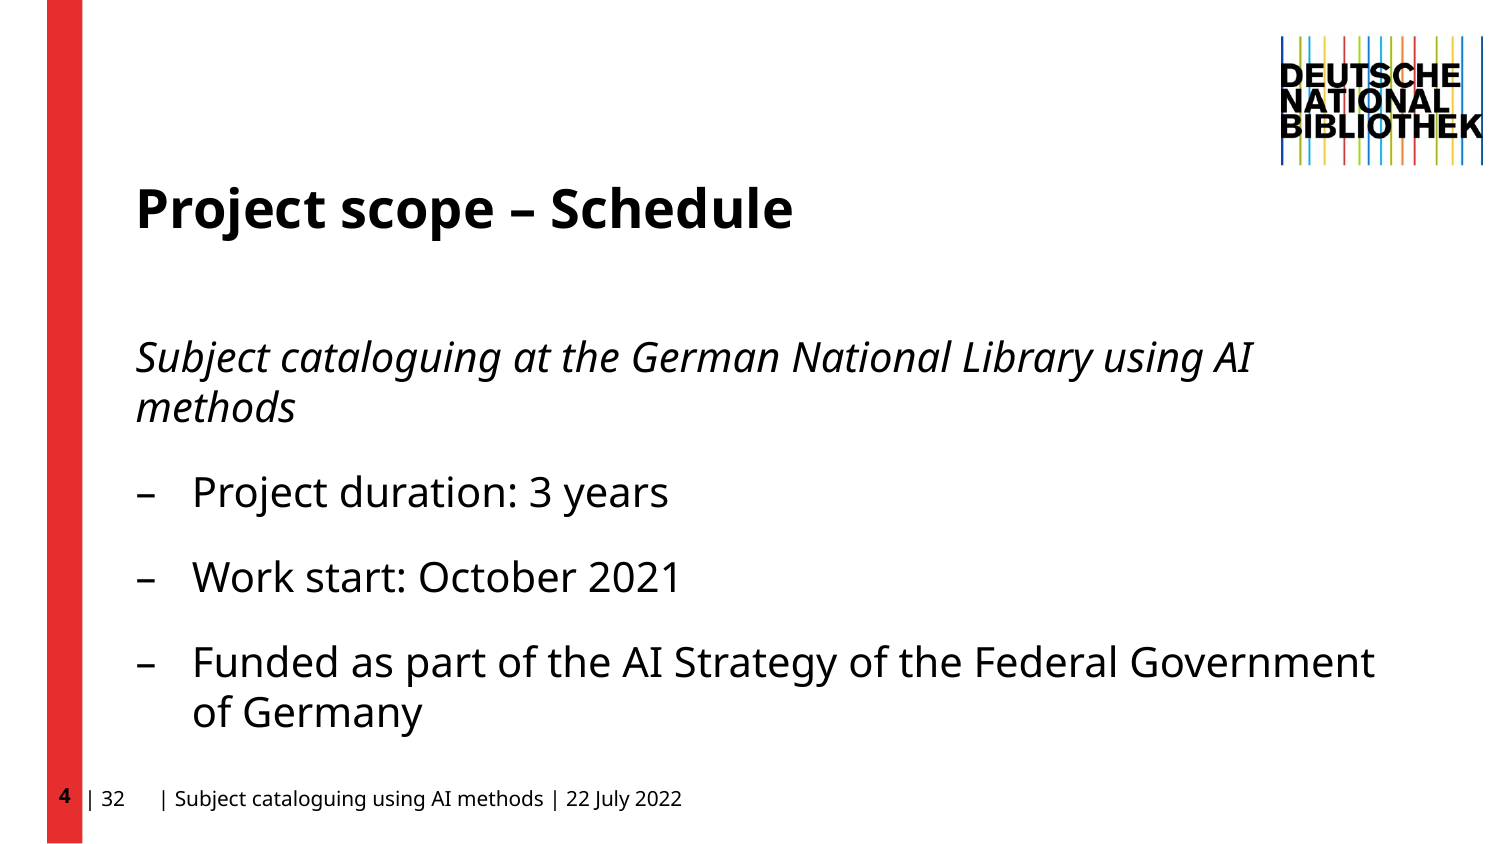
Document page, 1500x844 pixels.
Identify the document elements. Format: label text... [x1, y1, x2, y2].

title Project scope – Schedule [135, 176, 1382, 305]
footer | 32 | Subject cataloguing using AI methods | 22 July 2022 [84, 785, 1377, 811]
list Subject cataloguing at the German National Library using AI methods Project duration: 3 years Work start: October 2021 Funded as part of the AI Strategy of the Federal Government of Germany [135, 330, 1382, 752]
picture [1281, 35, 1483, 166]
text_box 4 [47, 0, 83, 844]
